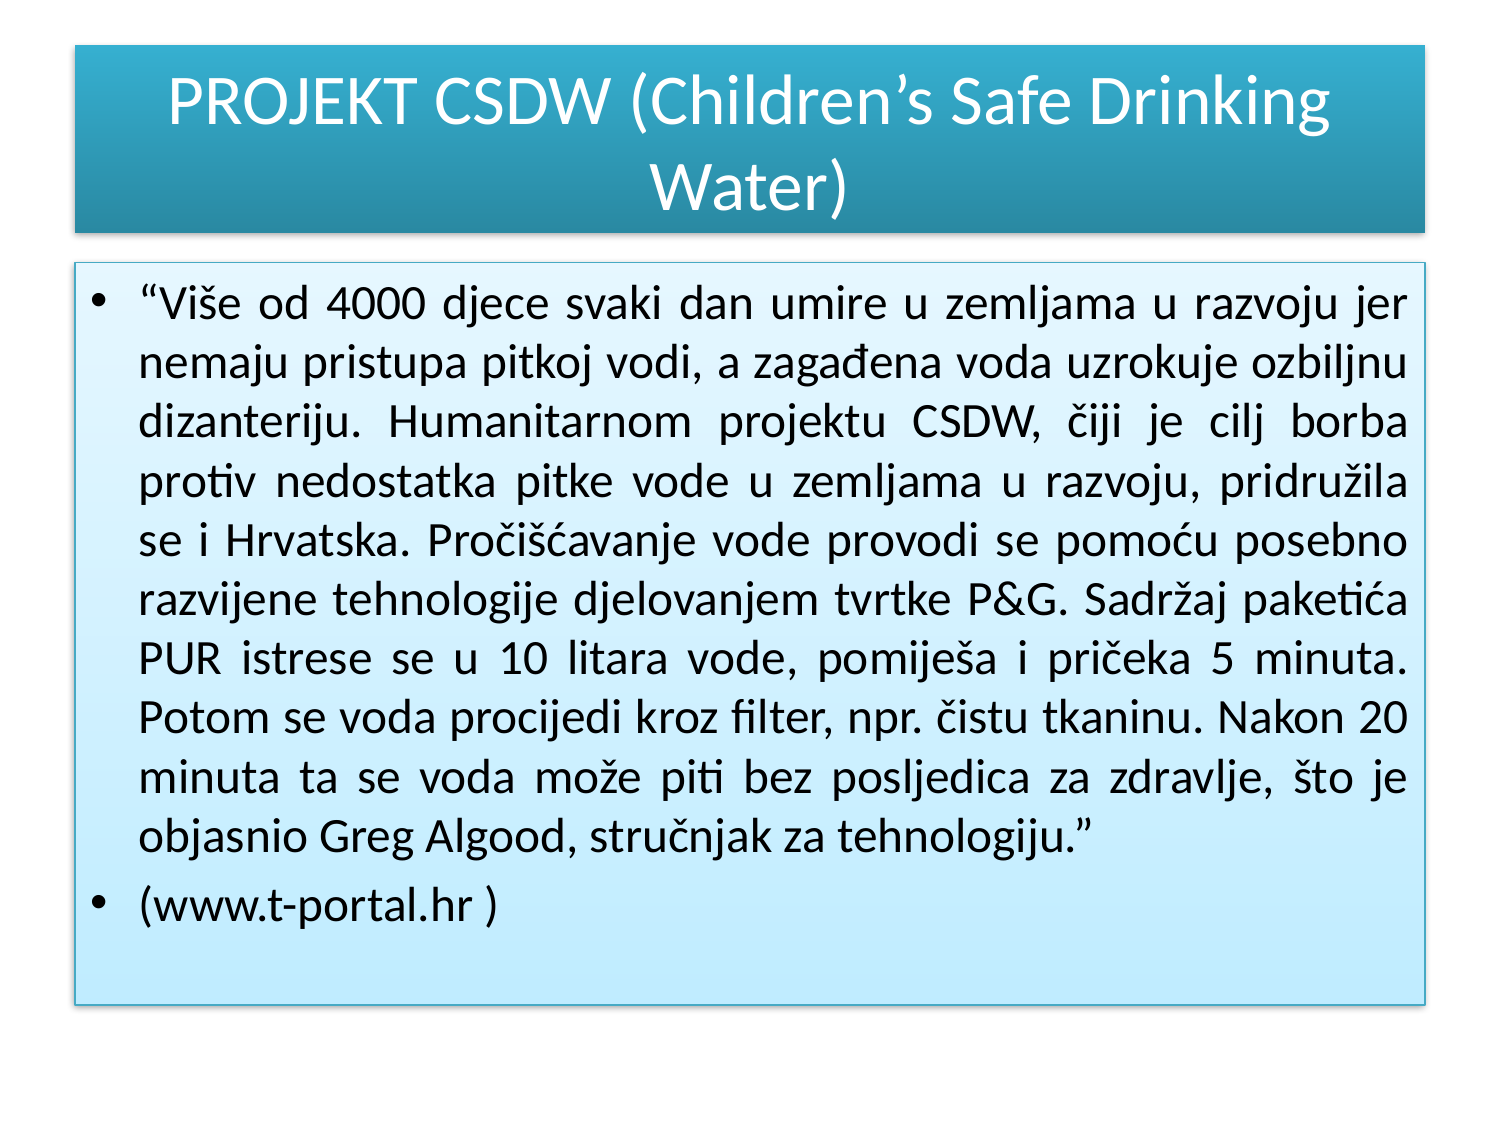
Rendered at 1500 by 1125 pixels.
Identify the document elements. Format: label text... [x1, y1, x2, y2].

list “Više od 4000 djece svaki dan umire u zemljama u razvoju jer nemaju pristupa pitkoj vodi, a zagađena voda uzrokuje ozbiljnu dizanteriju. Humanitarnom projektu CSDW, čiji je cilj borba protiv nedostatka pitke vode u zemljama u razvoju, pridružila se i Hrvatska. Pročišćavanje vode provodi se pomoću posebno razvijene tehnologije djelovanjem tvrtke P&G. Sadržaj paketića PUR istrese se u 10 litara vode, pomiješa i pričeka 5 minuta. Potom se voda procijedi kroz filter, npr. čistu tkaninu. Nakon 20 minuta ta se voda može piti bez posljedica za zdravlje, što je objasnio Greg Algood, stručnjak za tehnologiju.” (www.t-portal.hr ) [74, 262, 1426, 1006]
title PROJEKT CSDW (Children’s Safe Drinking Water) [75, 45, 1425, 233]
